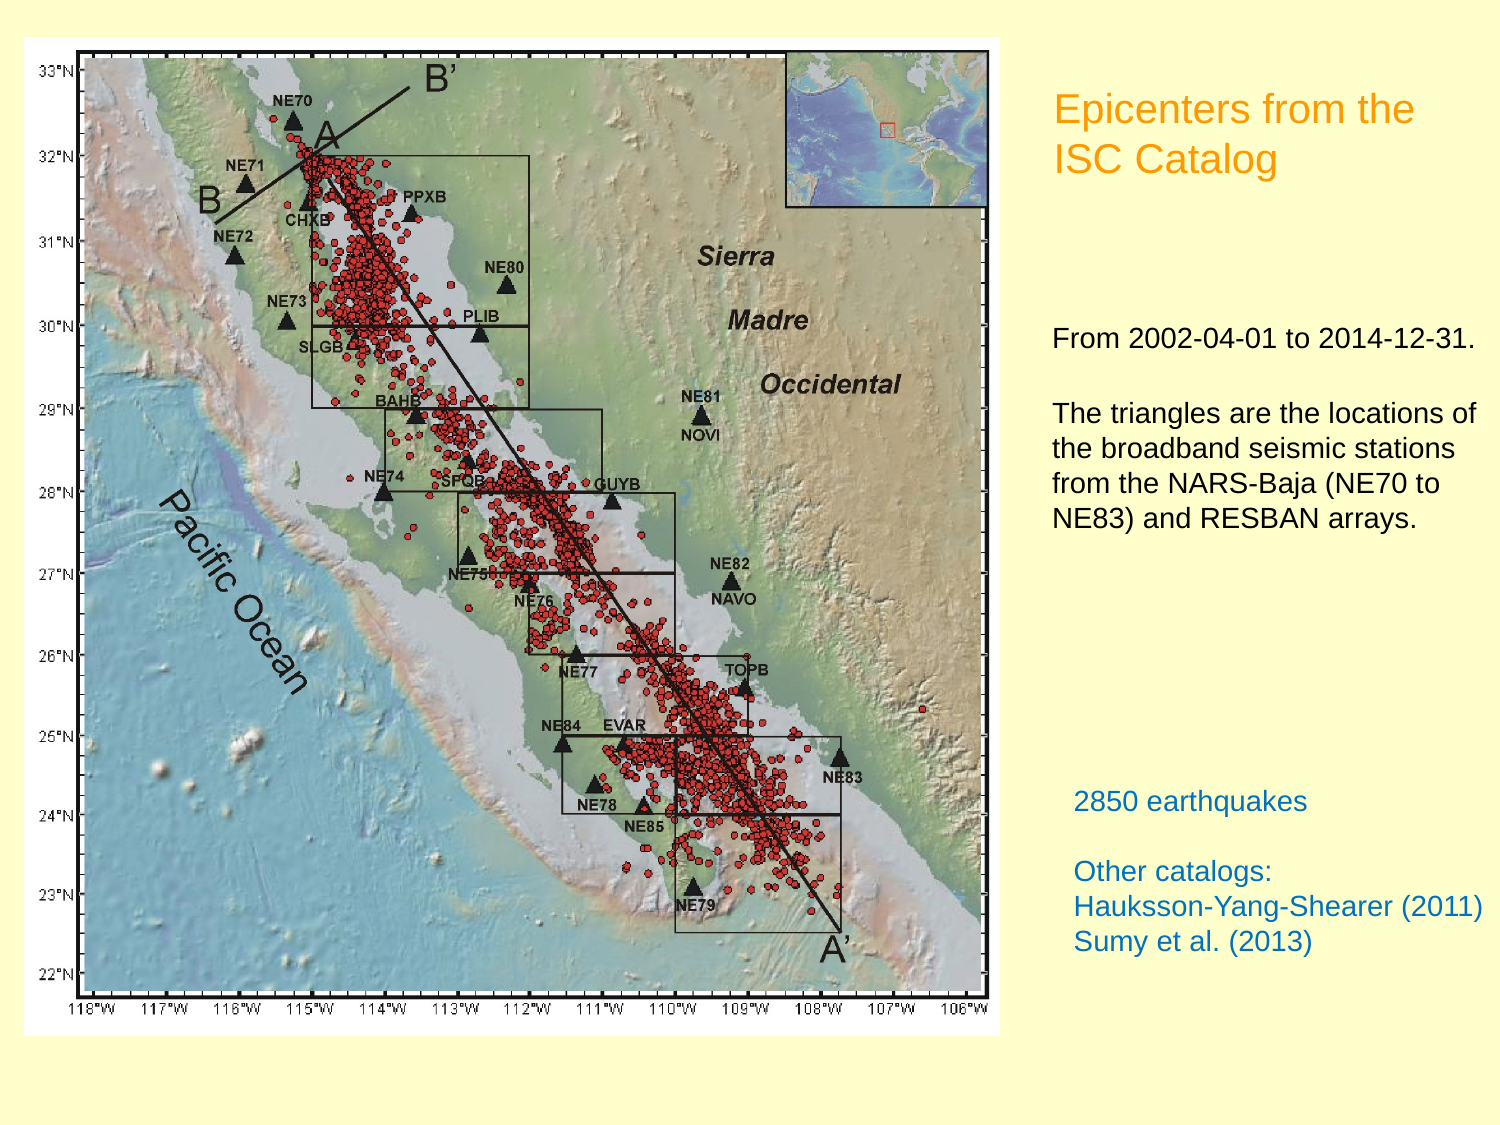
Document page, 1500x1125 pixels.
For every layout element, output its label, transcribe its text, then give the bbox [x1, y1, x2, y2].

text_box 2850 earthquakes Other catalogs: Hauksson-Yang-Shearer (2011) Sumy et al. (2013) [1059, 774, 1499, 965]
picture [24, 37, 1001, 1037]
text_box Epicenters from the ISC Catalog [1038, 74, 1431, 190]
text_box From 2002-04-01 to 2014-12-31. The triangles are the locations of the broadband seismic stations from the NARS-Baja (NE70 to NE83) and RESBAN arrays. [1037, 312, 1500, 577]
